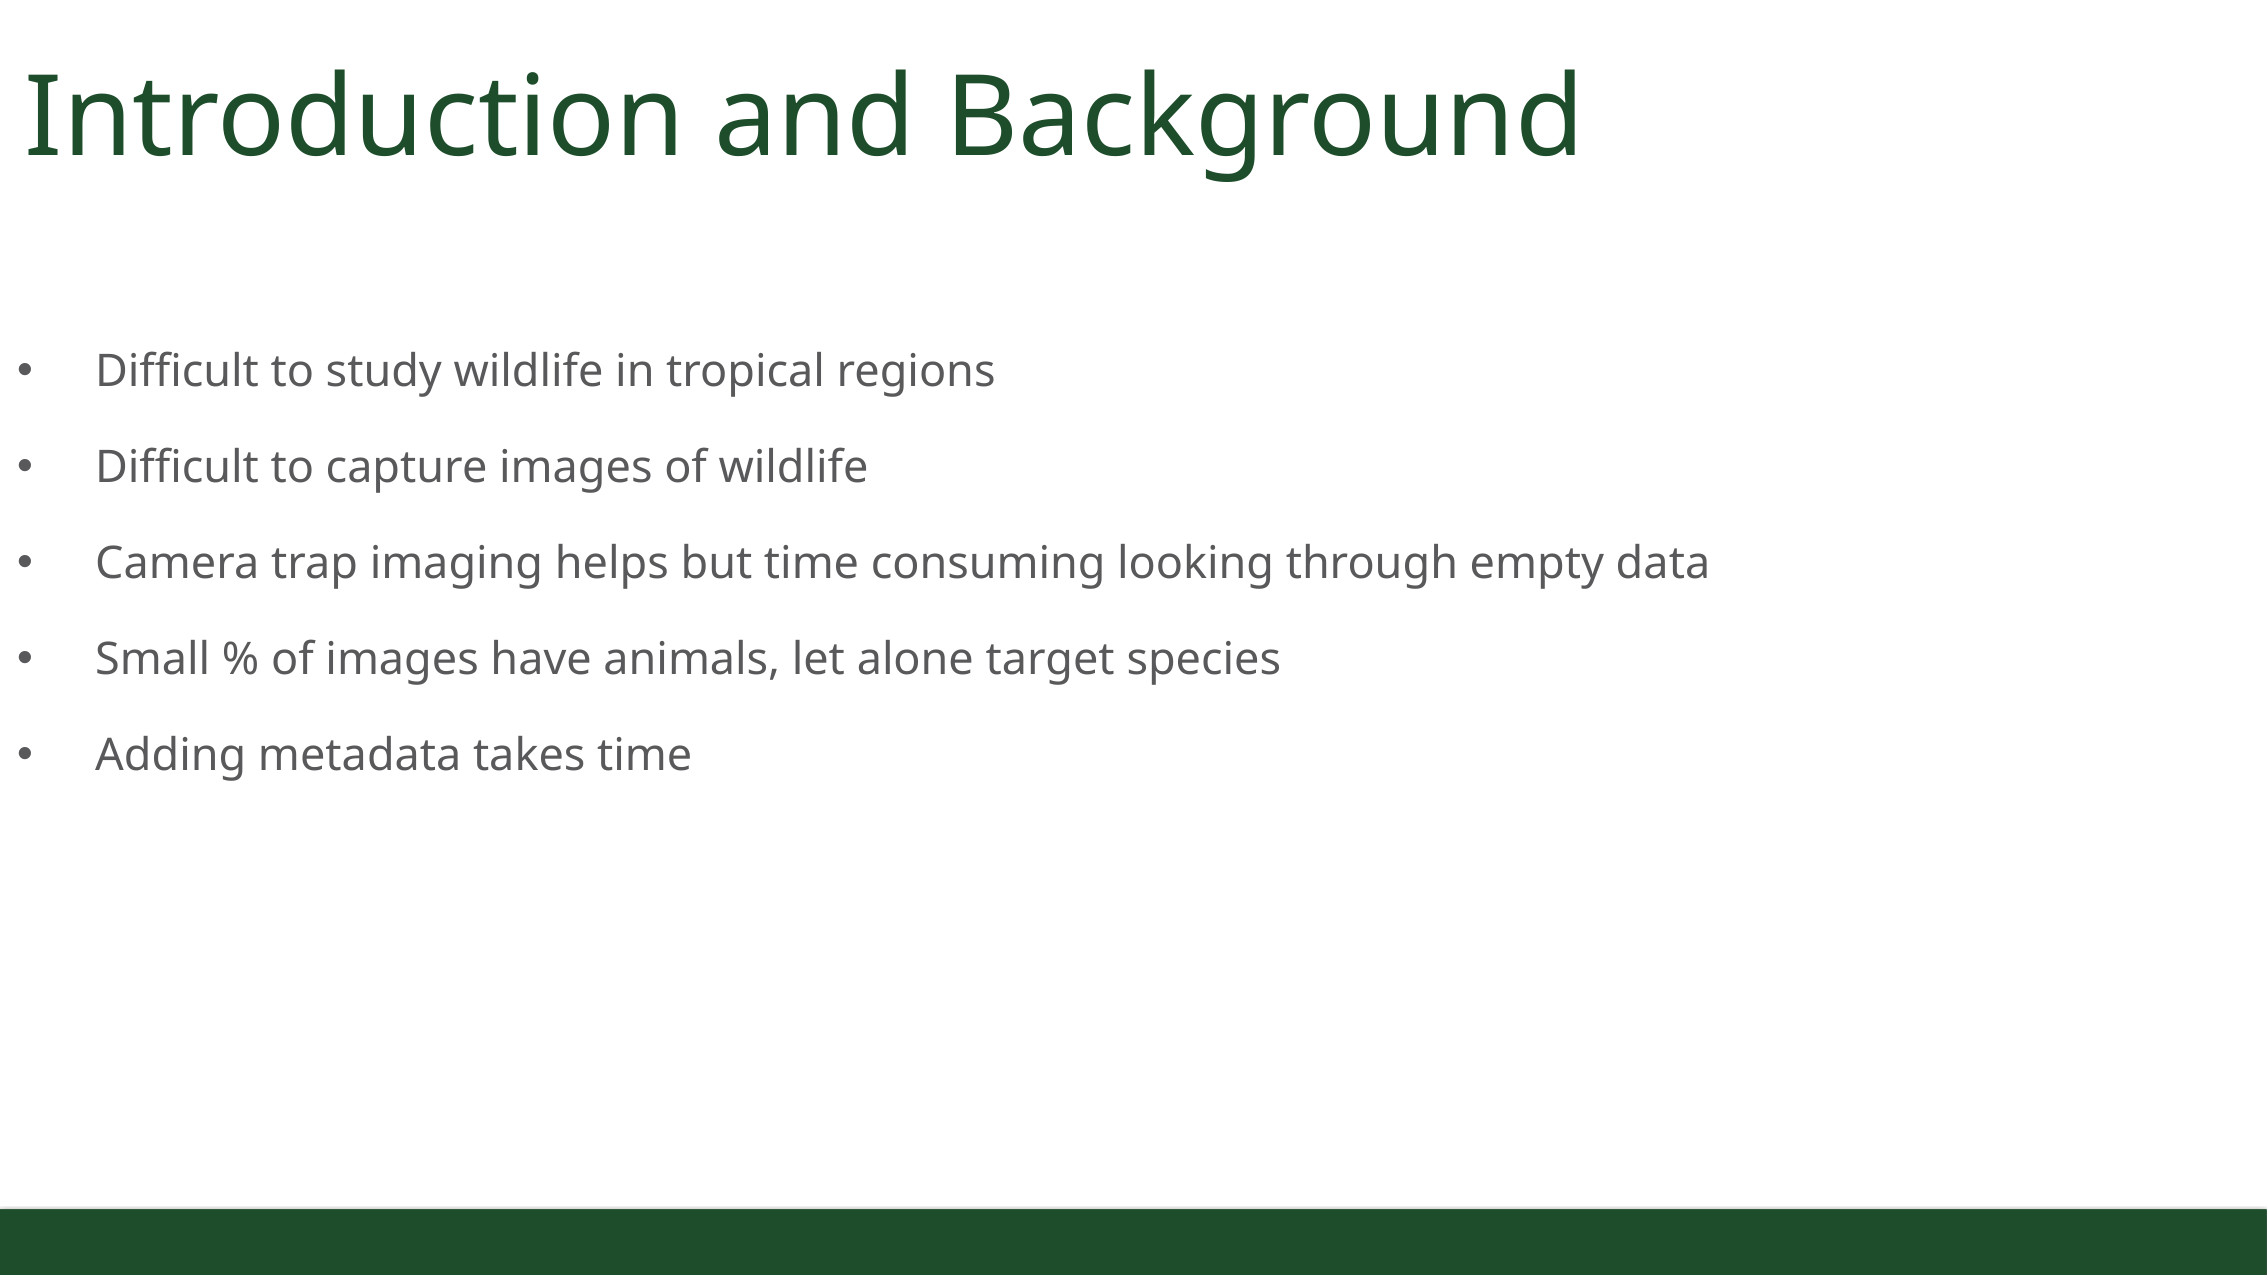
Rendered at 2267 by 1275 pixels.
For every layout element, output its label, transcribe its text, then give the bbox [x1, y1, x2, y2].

text_box Introduction and Background [10, 28, 2071, 193]
list Difficult to study wildlife in tropical regions Difficult to capture images of wildlife Camera trap imaging helps but time consuming looking through empty data Small % of images have animals, let alone target species Adding metadata takes time [0, 317, 2061, 794]
